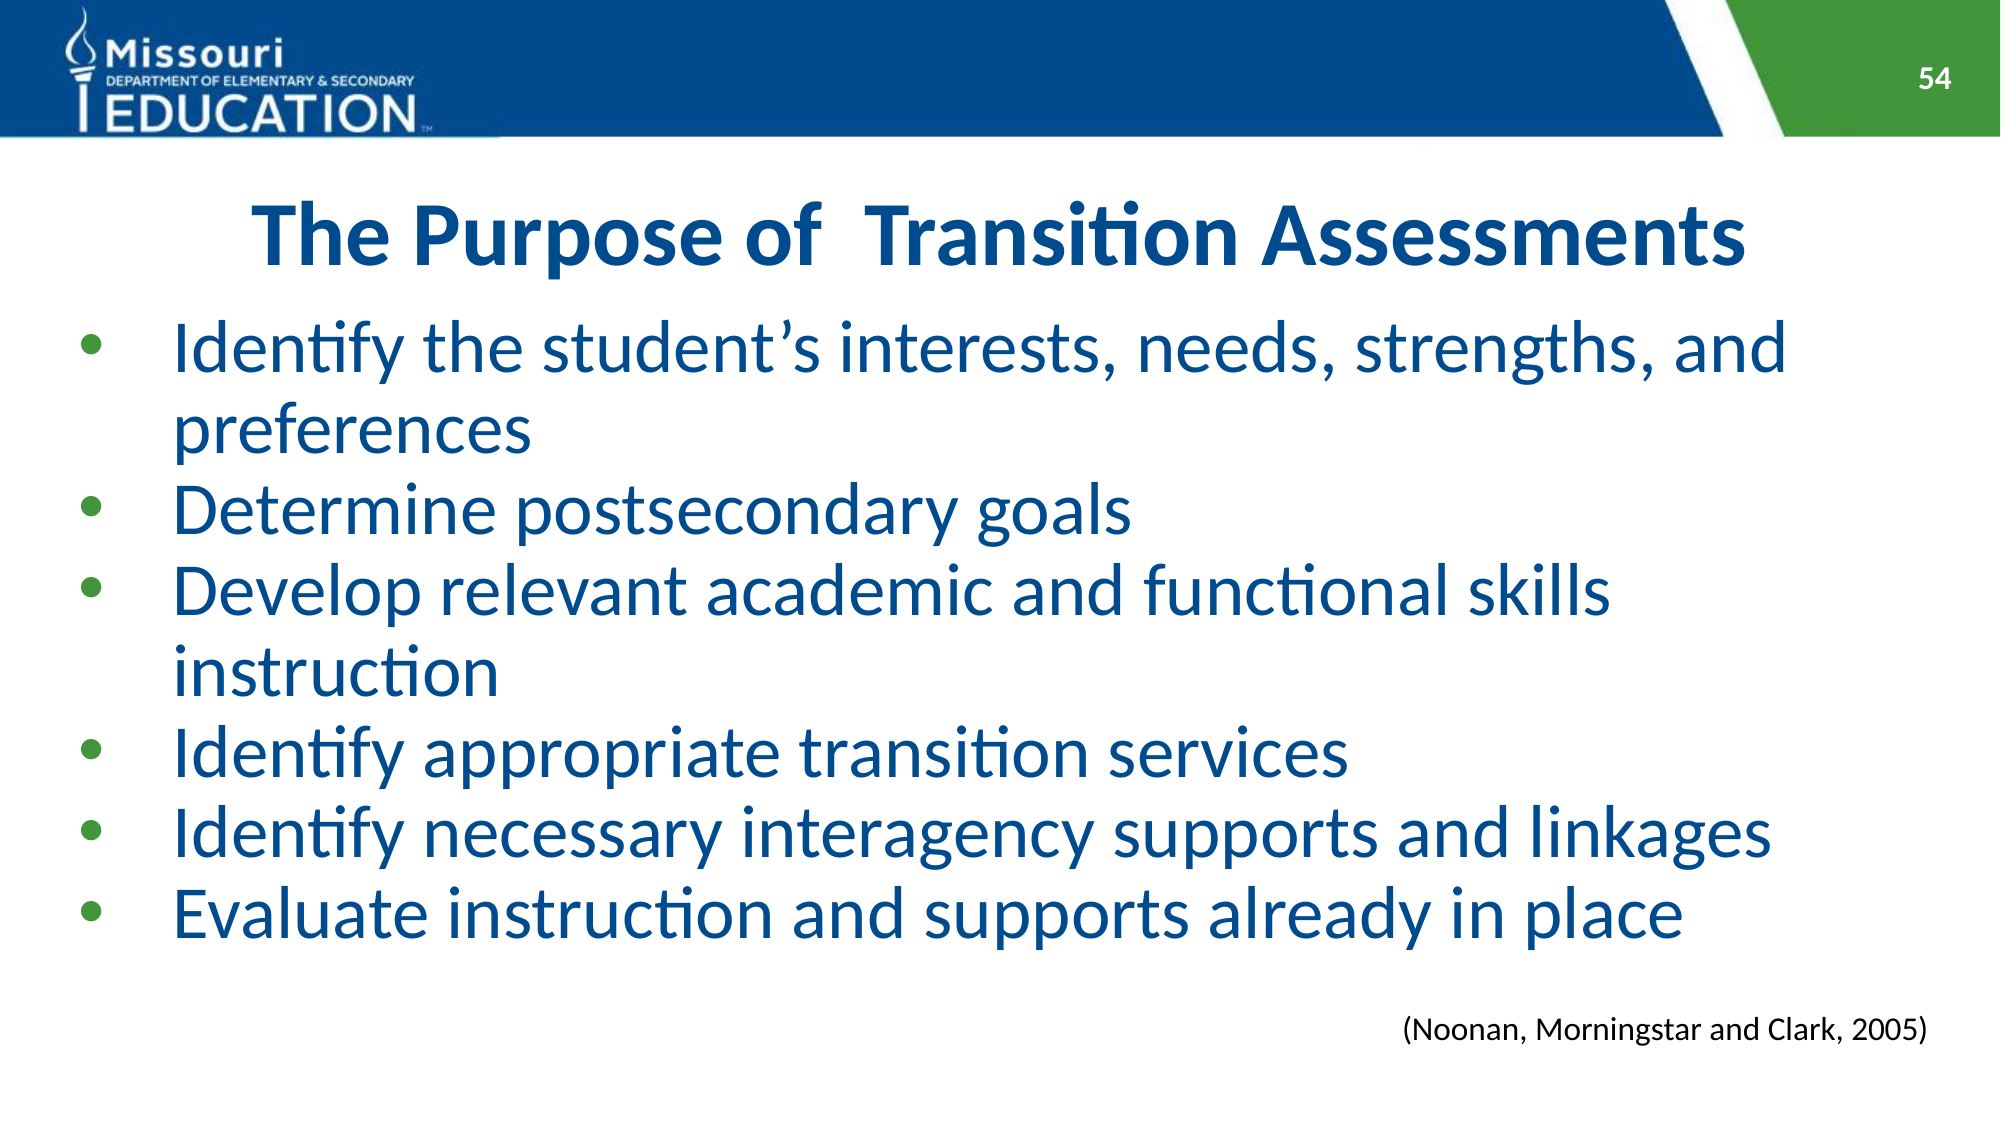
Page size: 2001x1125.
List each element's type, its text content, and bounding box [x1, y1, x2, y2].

text_box (Noonan, Morningstar and Clark, 2005) [1387, 999, 1971, 1116]
title The Purpose of Transition Assessments [62, 179, 1938, 289]
picture [0, 0, 2001, 1125]
list Identify the student’s interests, needs, strengths, and preferences Determine postsecondary goals Develop relevant academic and functional skills instruction Identify appropriate transition services Identify necessary interagency supports and linkages Evaluate instruction and supports already in place [62, 299, 1937, 1000]
slide_number 54 [1800, 45, 1967, 106]
